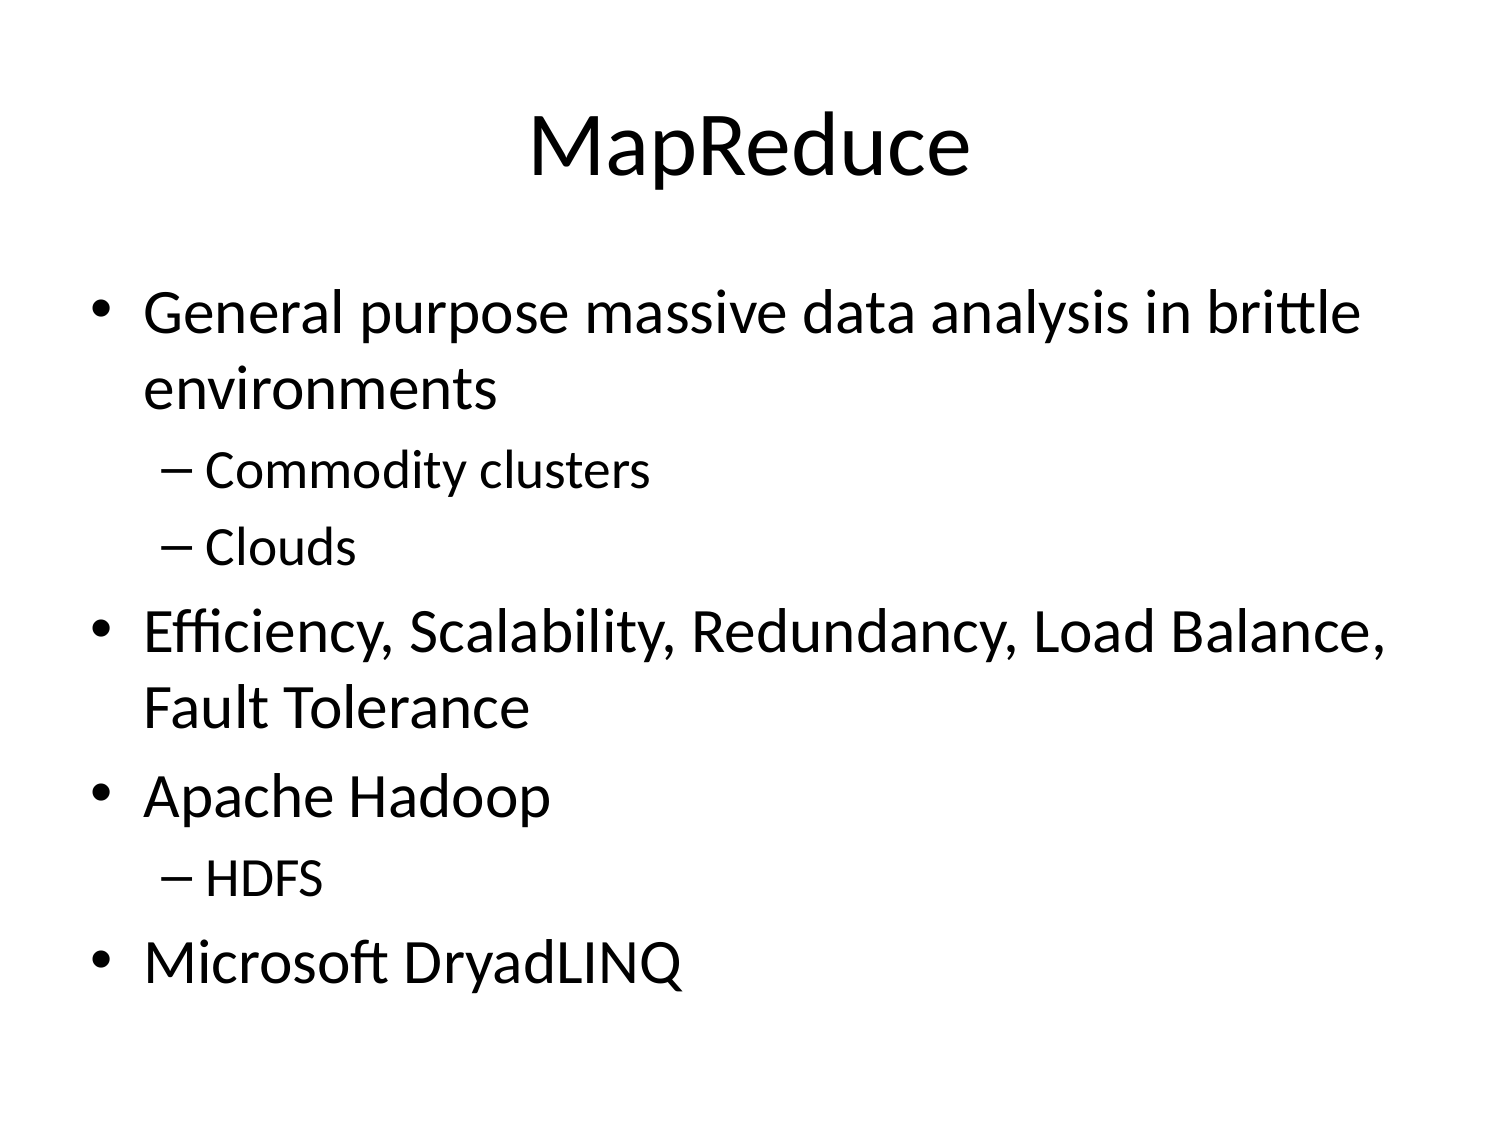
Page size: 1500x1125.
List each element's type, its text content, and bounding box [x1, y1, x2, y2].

list General purpose massive data analysis in brittle environments Commodity clusters Clouds Efficiency, Scalability, Redundancy, Load Balance, Fault Tolerance Apache Hadoop HDFS Microsoft DryadLINQ [75, 262, 1425, 1005]
title MapReduce [75, 45, 1425, 233]
